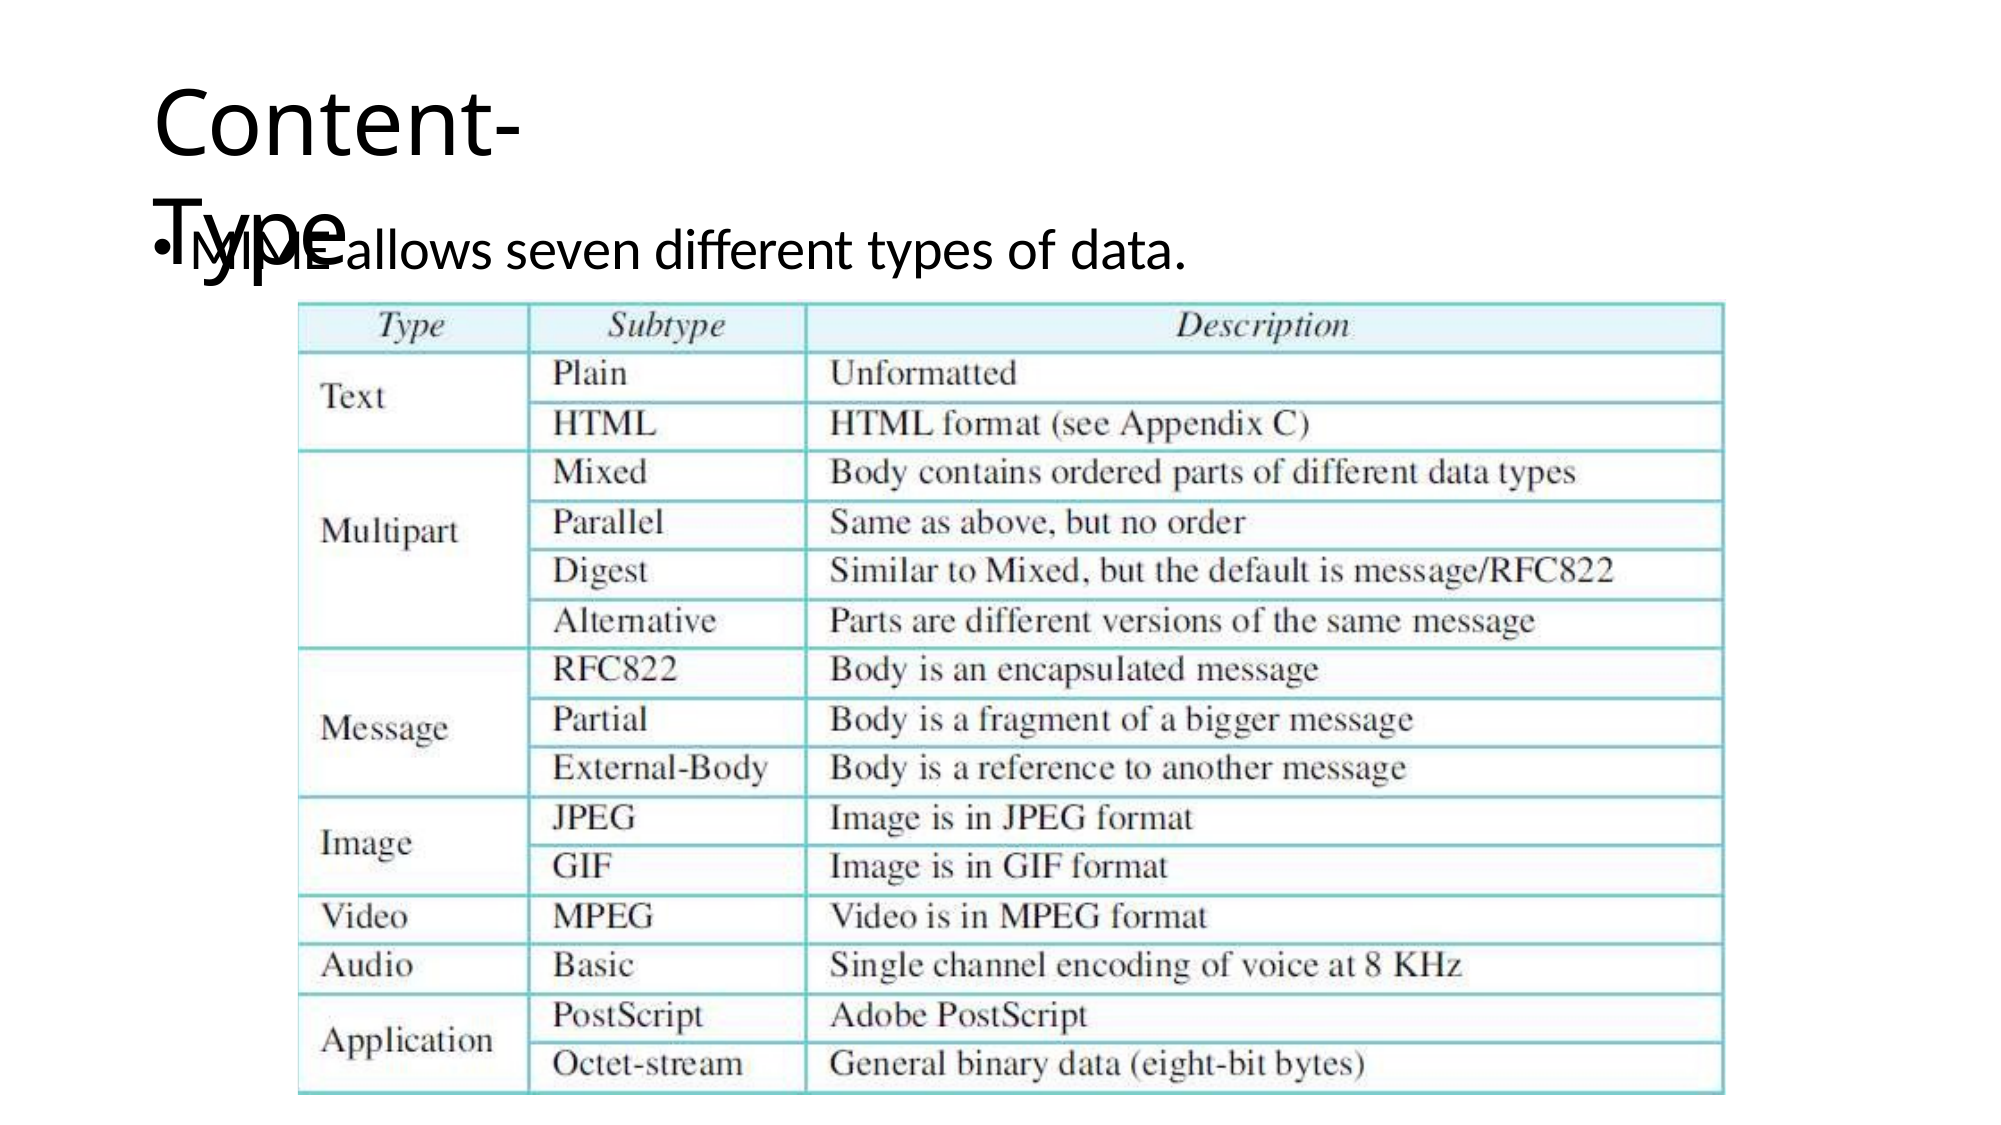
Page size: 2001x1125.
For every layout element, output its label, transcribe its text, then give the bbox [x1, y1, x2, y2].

text_box MIME allows seven different types of data. [150, 208, 1388, 281]
text_box [297, 299, 1727, 1095]
title Content-Type [150, 61, 651, 208]
